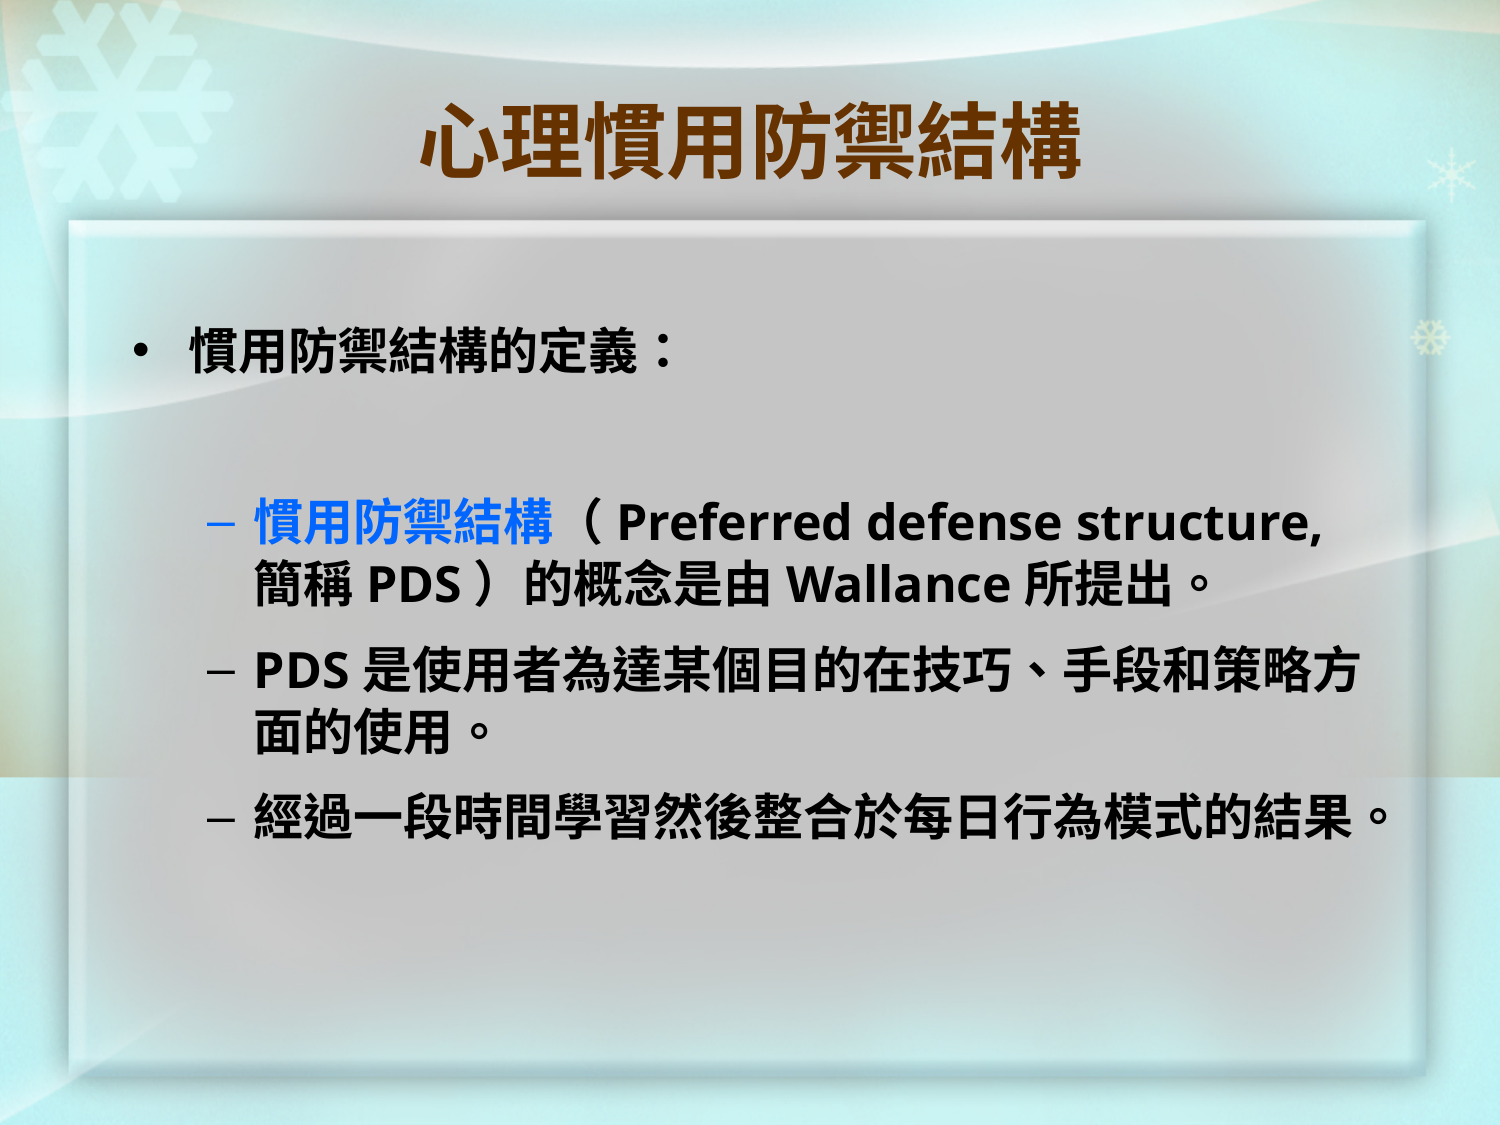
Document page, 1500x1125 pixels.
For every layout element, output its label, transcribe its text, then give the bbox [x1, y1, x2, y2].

list 慣用防禦結構的定義： 慣用防禦結構（Preferred defense structure, 簡稱PDS）的概念是由Wallance所提出。 PDS是使用者為達某個目的在技巧、手段和策略方面的使用。 經過一段時間學習然後整合於每日行為模式的結果。 [117, 309, 1383, 1043]
title 心理慣用防禦結構 [75, 45, 1425, 233]
picture [0, 0, 1500, 1125]
